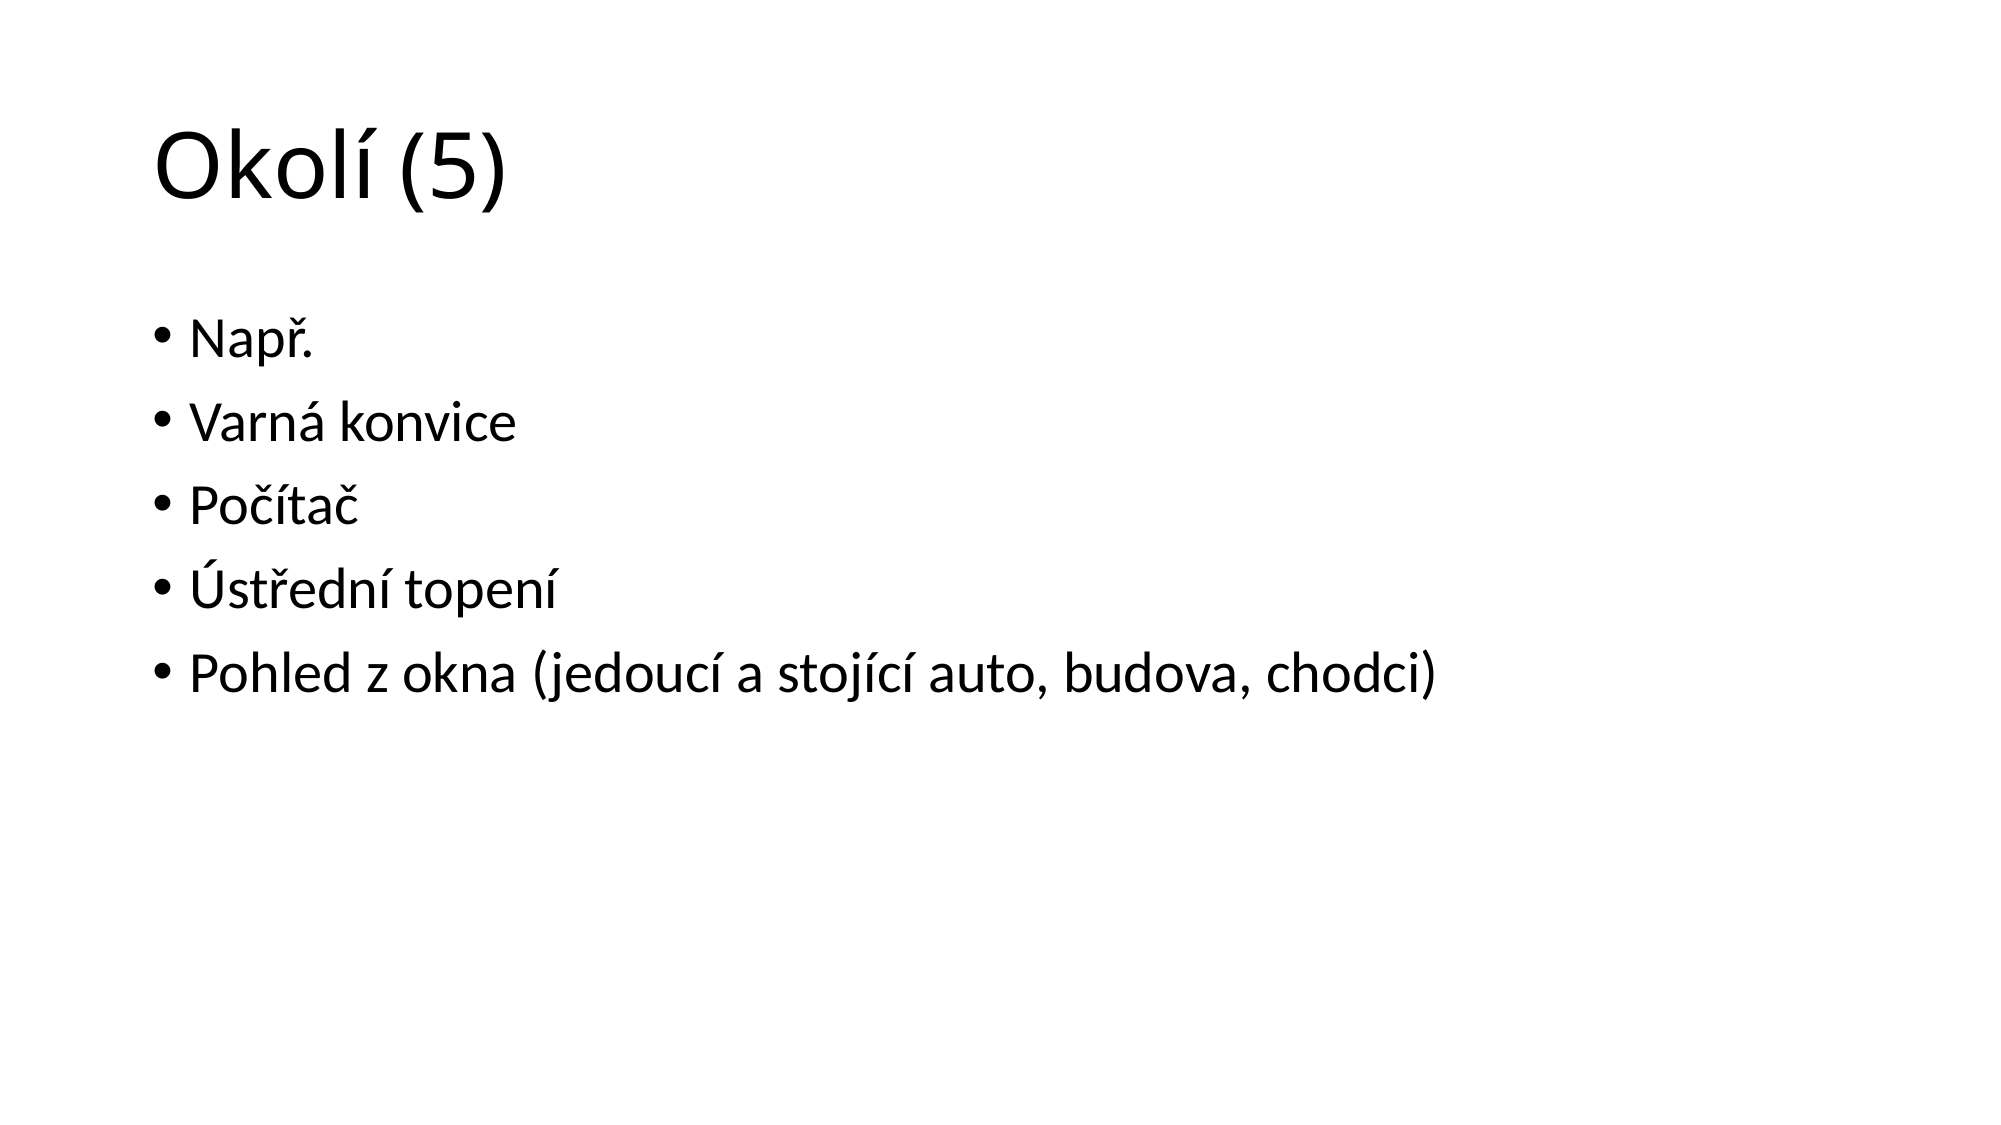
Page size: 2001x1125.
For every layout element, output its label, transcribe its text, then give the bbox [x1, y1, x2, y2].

title Okolí (5) [137, 59, 1863, 278]
list Např. Varná konvice Počítač Ústřední topení Pohled z okna (jedoucí a stojící auto, budova, chodci) [137, 299, 1863, 1014]
